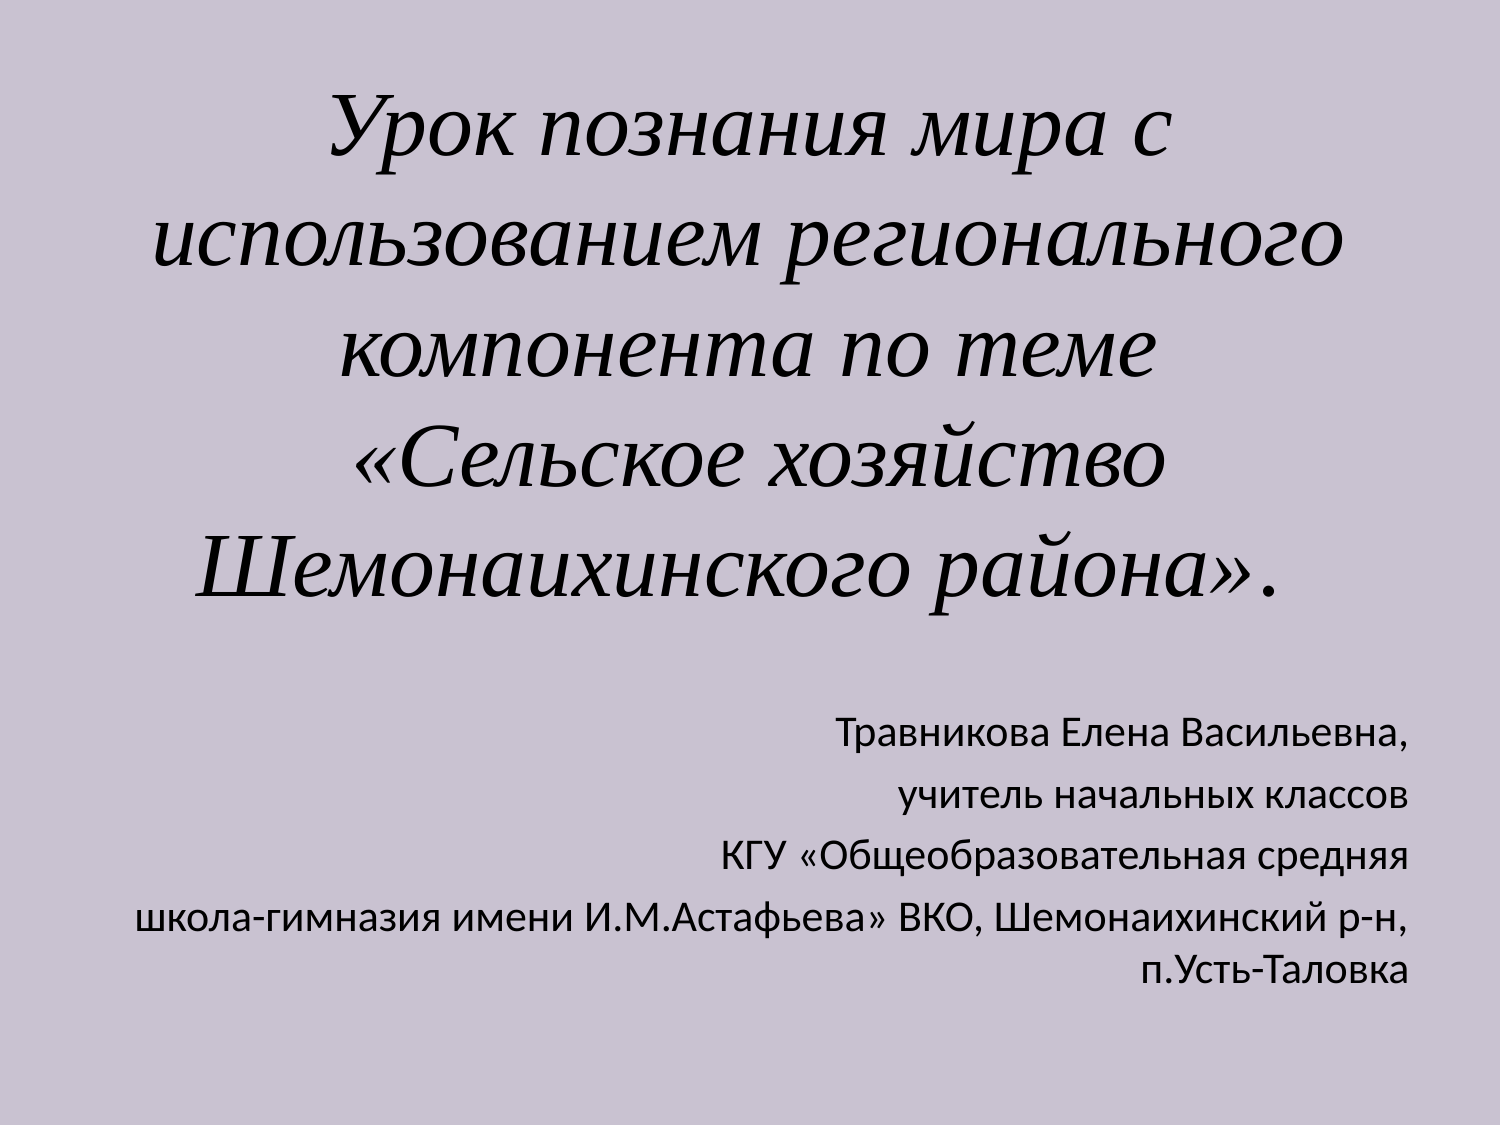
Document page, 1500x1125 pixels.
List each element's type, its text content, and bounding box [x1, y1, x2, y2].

title Урок познания мира с использованием регионального компонента по теме «Сельское хозяйство Шемонаихинского района». [75, 45, 1424, 633]
list Травникова Елена Васильевна, учитель начальных классов КГУ «Общеобразовательная средняя школа-гимназия имени И.М.Астафьева» ВКО, Шемонаихинский р-н, п.Усть-Таловка [75, 633, 1425, 1005]
